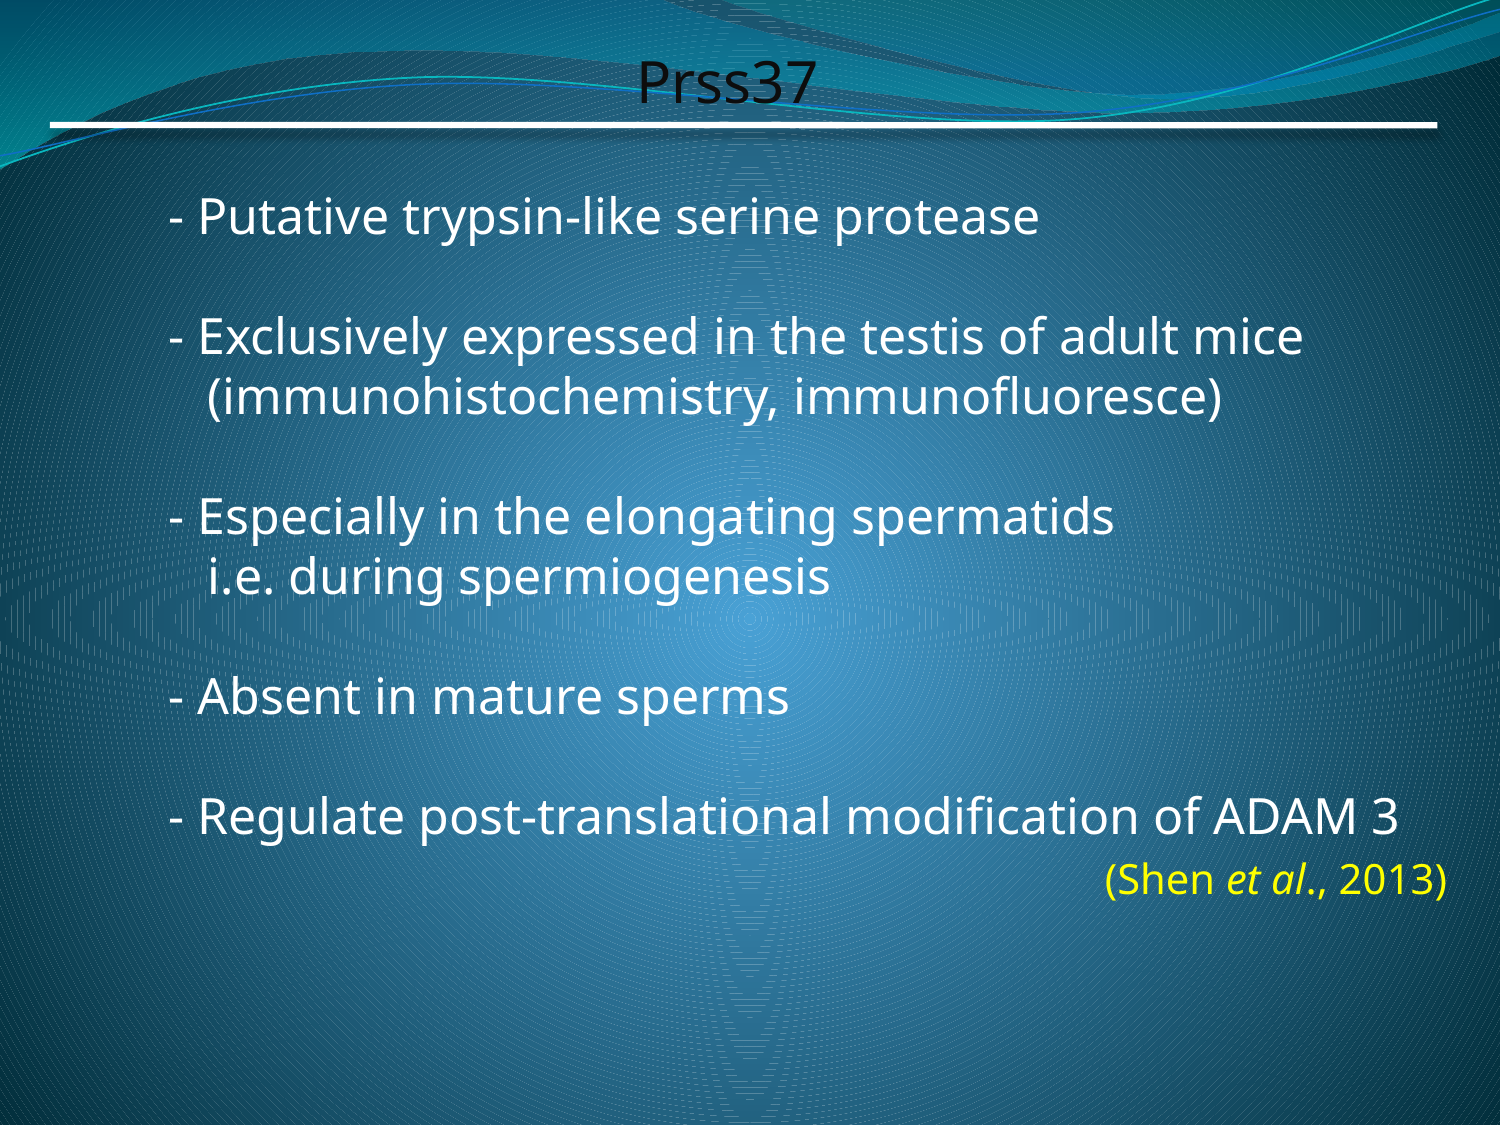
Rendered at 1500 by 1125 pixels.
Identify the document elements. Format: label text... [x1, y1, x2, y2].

text_box Prss37 - Putative trypsin-like serine protease - Exclusively expressed in the testis of adult mice (immunohistochemistry, immunofluoresce) - Especially in the elongating spermatids i.e. during spermiogenesis - Absent in mature sperms - Regulate post-translational modification of ADAM 3 (Shen et al., 2013) [49, 37, 1463, 973]
